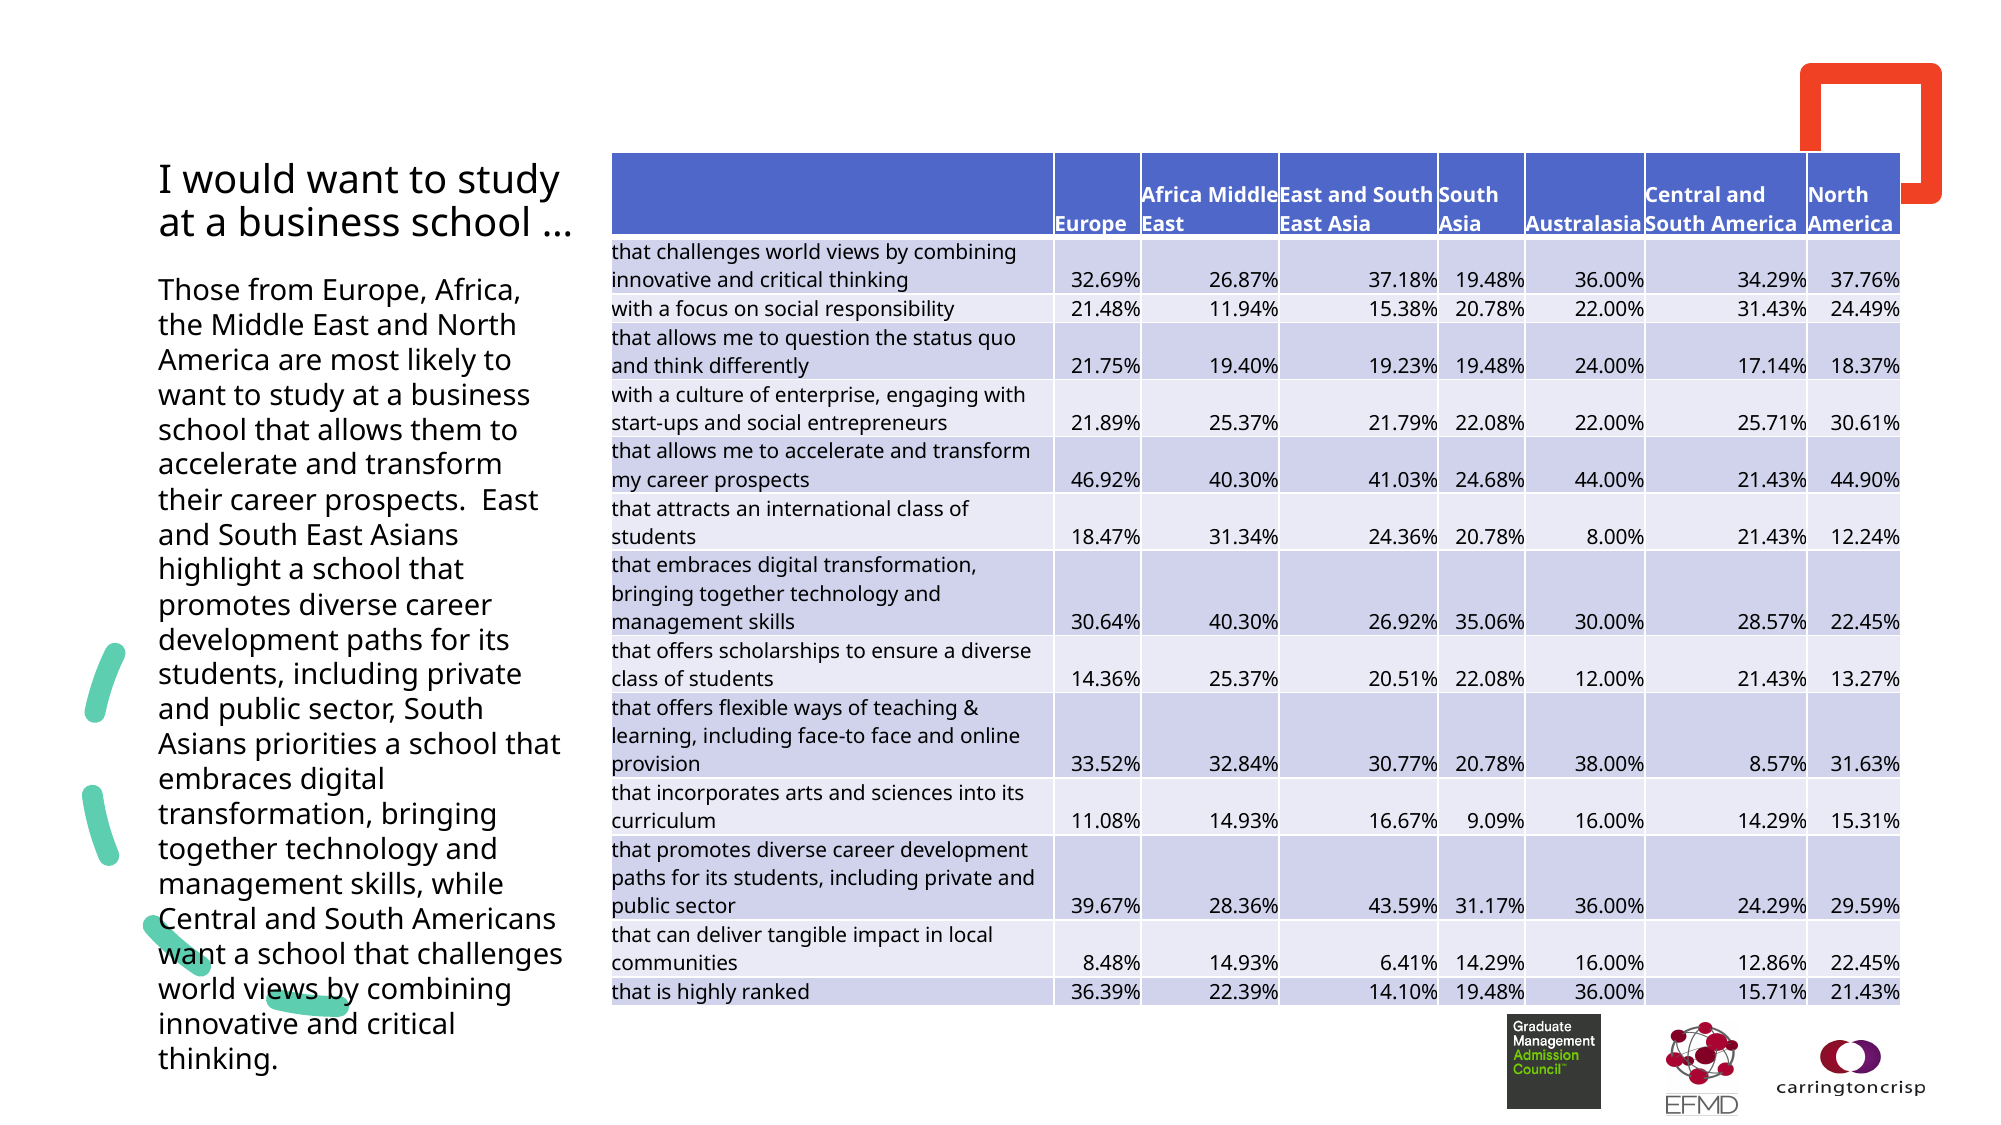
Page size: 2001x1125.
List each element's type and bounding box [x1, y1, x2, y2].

table_cell [1280, 323, 1437, 379]
picture [1507, 1014, 1601, 1109]
table_cell [1646, 836, 1806, 919]
table_cell [1142, 779, 1278, 834]
table_cell [1646, 323, 1806, 379]
table_cell [1808, 921, 1900, 976]
table_header [612, 153, 1053, 234]
table_cell [612, 636, 1053, 692]
table_cell [1646, 978, 1806, 1005]
table_cell [1808, 380, 1900, 436]
table_cell [1142, 551, 1278, 635]
table_cell [1439, 779, 1524, 834]
table_header [1055, 153, 1140, 234]
table_cell [1280, 551, 1437, 635]
table_cell [1280, 295, 1437, 322]
table_cell [1808, 978, 1900, 1005]
table_cell [612, 693, 1053, 777]
table_cell [1439, 978, 1524, 1005]
table_cell [1808, 836, 1900, 919]
table_cell [612, 295, 1053, 322]
table_cell [1280, 240, 1437, 293]
table_cell [1646, 636, 1806, 692]
table_cell [1526, 551, 1644, 635]
table_cell [1808, 693, 1900, 777]
picture [1777, 1040, 1925, 1096]
table_cell [1526, 779, 1644, 834]
table_cell [1808, 551, 1900, 635]
table_cell [1526, 693, 1644, 777]
table_cell [612, 323, 1053, 379]
table_cell [1439, 437, 1524, 492]
table_cell [1646, 295, 1806, 322]
table_cell [1055, 779, 1140, 834]
table_cell [1142, 323, 1278, 379]
table_cell [1055, 978, 1140, 1005]
table_header [1526, 153, 1644, 234]
table_cell [1646, 494, 1806, 549]
text_box [0, 0, 2000, 1125]
table_cell [612, 921, 1053, 976]
table_cell [612, 380, 1053, 436]
table_cell [1142, 437, 1278, 492]
table_cell [1526, 437, 1644, 492]
table_cell [1526, 240, 1644, 293]
table_cell [1526, 836, 1644, 919]
table_cell [1439, 380, 1524, 436]
table_cell [1055, 551, 1140, 635]
table_cell [1808, 295, 1900, 322]
table_cell [1055, 295, 1140, 322]
table_cell [1439, 295, 1524, 322]
table_cell [1646, 551, 1806, 635]
table_header [1142, 153, 1278, 234]
table_cell [1439, 693, 1524, 777]
table_cell [1280, 380, 1437, 436]
table_cell [612, 978, 1053, 1005]
table_cell [1526, 921, 1644, 976]
table_cell [1055, 494, 1140, 549]
table_cell [1439, 836, 1524, 919]
table_cell [1808, 494, 1900, 549]
table_cell [1142, 295, 1278, 322]
table_header [1280, 153, 1437, 234]
table_cell [1142, 240, 1278, 293]
table_cell [1646, 437, 1806, 492]
table_cell [1142, 380, 1278, 436]
table_cell [1439, 636, 1524, 692]
table_cell [1142, 494, 1278, 549]
table_cell [612, 240, 1053, 293]
table_cell [1439, 551, 1524, 635]
table_cell [1808, 437, 1900, 492]
table_header [1808, 153, 1900, 234]
table_cell [1526, 295, 1644, 322]
table_cell [1646, 380, 1806, 436]
table_cell [1526, 380, 1644, 436]
table_cell [1055, 437, 1140, 492]
table_cell [1055, 921, 1140, 976]
table_cell [1808, 779, 1900, 834]
table_cell [1526, 494, 1644, 549]
table_header [1646, 153, 1806, 234]
table_cell [1280, 779, 1437, 834]
table_cell [1646, 693, 1806, 777]
table_cell [1055, 693, 1140, 777]
table_cell [1439, 494, 1524, 549]
table_cell [1142, 978, 1278, 1005]
table_cell [1439, 921, 1524, 976]
table_cell [1142, 693, 1278, 777]
table_cell [1055, 240, 1140, 293]
table_cell [1808, 240, 1900, 293]
table_cell [1055, 836, 1140, 919]
table_cell [1280, 494, 1437, 549]
table_cell [1280, 437, 1437, 492]
table_cell [1280, 836, 1437, 919]
table_header [1439, 153, 1524, 234]
table_cell [1646, 779, 1806, 834]
table_cell [1055, 323, 1140, 379]
table_cell [1280, 978, 1437, 1005]
table_cell [1055, 380, 1140, 436]
table_cell [612, 494, 1053, 549]
table_cell [1526, 636, 1644, 692]
table_cell [1808, 636, 1900, 692]
table_cell [612, 836, 1053, 919]
table_cell [1439, 240, 1524, 293]
table_cell [1646, 240, 1806, 293]
table_cell [1646, 921, 1806, 976]
table_cell [1526, 978, 1644, 1005]
table_cell [1526, 323, 1644, 379]
table_cell [1055, 636, 1140, 692]
title [143, 151, 594, 264]
table_cell [1142, 921, 1278, 976]
table_cell [1280, 921, 1437, 976]
table_cell [1142, 836, 1278, 919]
table_cell [612, 551, 1053, 635]
table_cell [1280, 693, 1437, 777]
table_cell [1808, 323, 1900, 379]
table_cell [612, 437, 1053, 492]
table_cell [1439, 323, 1524, 379]
picture [1666, 1022, 1738, 1116]
table_cell [612, 779, 1053, 834]
table_cell [1142, 636, 1278, 692]
table_cell [1280, 636, 1437, 692]
